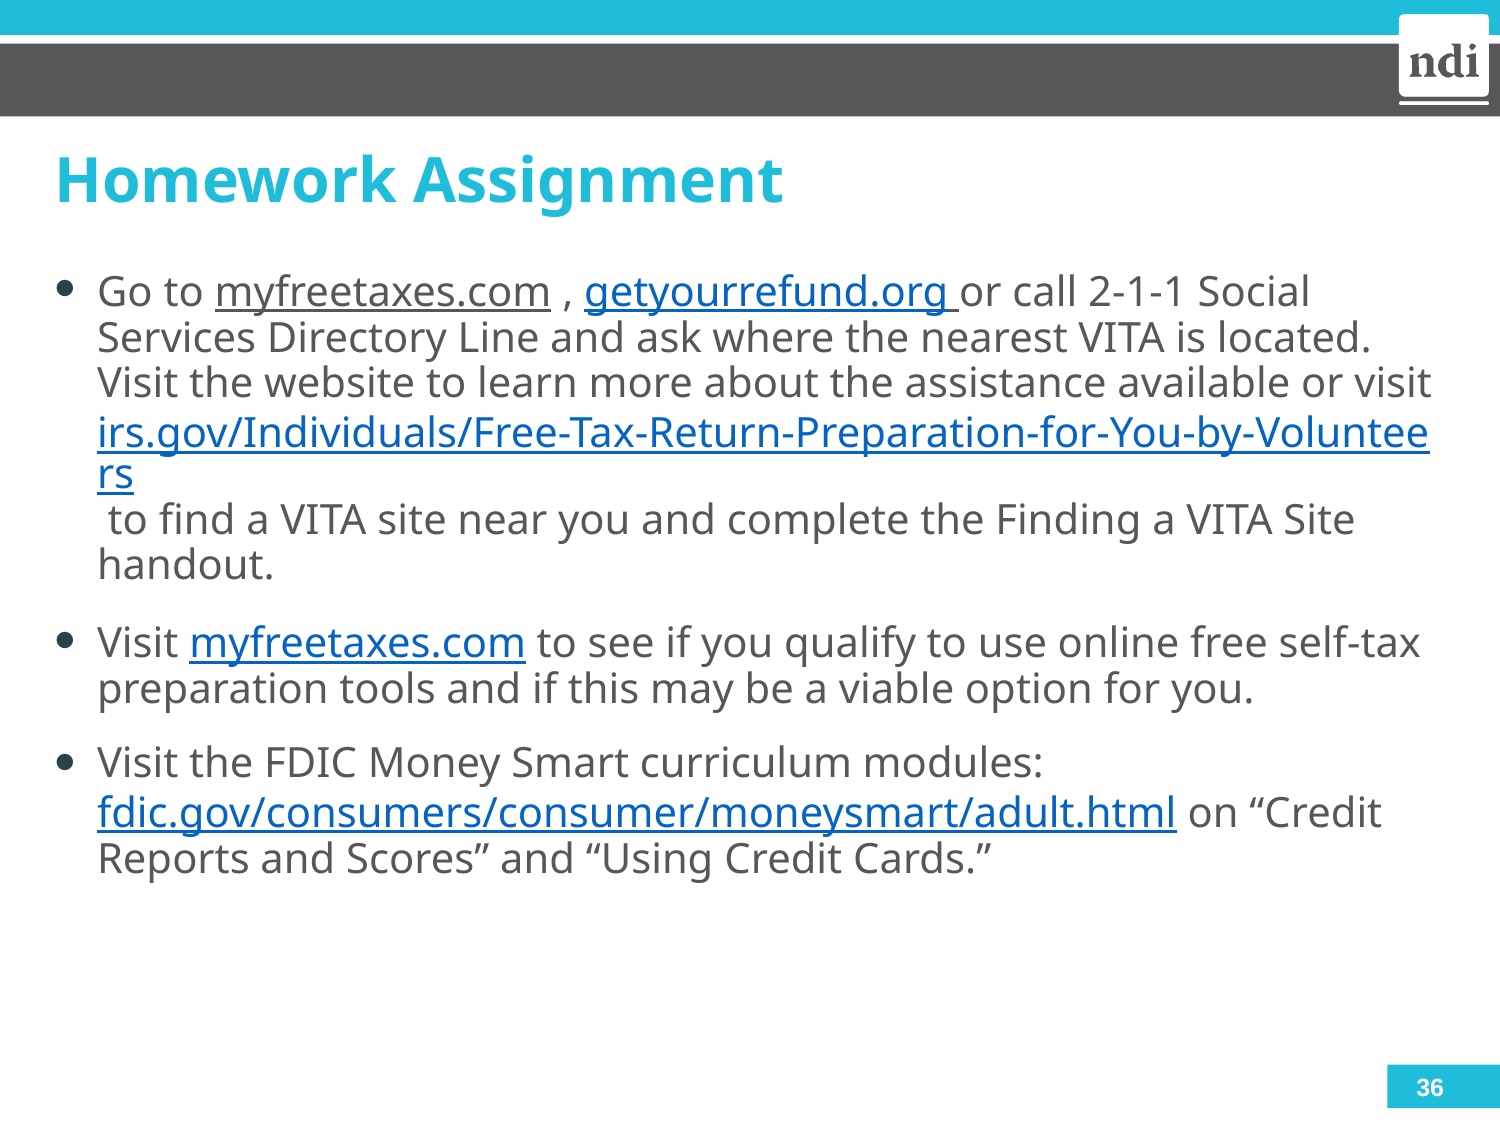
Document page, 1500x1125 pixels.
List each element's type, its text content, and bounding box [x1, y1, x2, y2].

title Homework Assignment [39, 129, 1454, 235]
list Go to myfreetaxes.com , getyourrefund.org or call 2-1-1 Social Services Directory Line and ask where the nearest VITA is located. Visit the website to learn more about the assistance available or visit irs.gov/Individuals/Free-Tax-Return-Preparation-for-You-by-Volunteers to find a VITA site near you and complete the Finding a VITA Site handout. Visit myfreetaxes.com to see if you qualify to use online free self-tax preparation tools and if this may be a viable option for you. Visit the FDIC Money Smart curriculum modules: fdic.gov/consumers/consumer/moneysmart/adult.html on “Credit Reports and Scores” and “Using Credit Cards.” [39, 257, 1454, 1054]
picture [1387, 8, 1500, 110]
slide_number 36 [1387, 1064, 1460, 1109]
